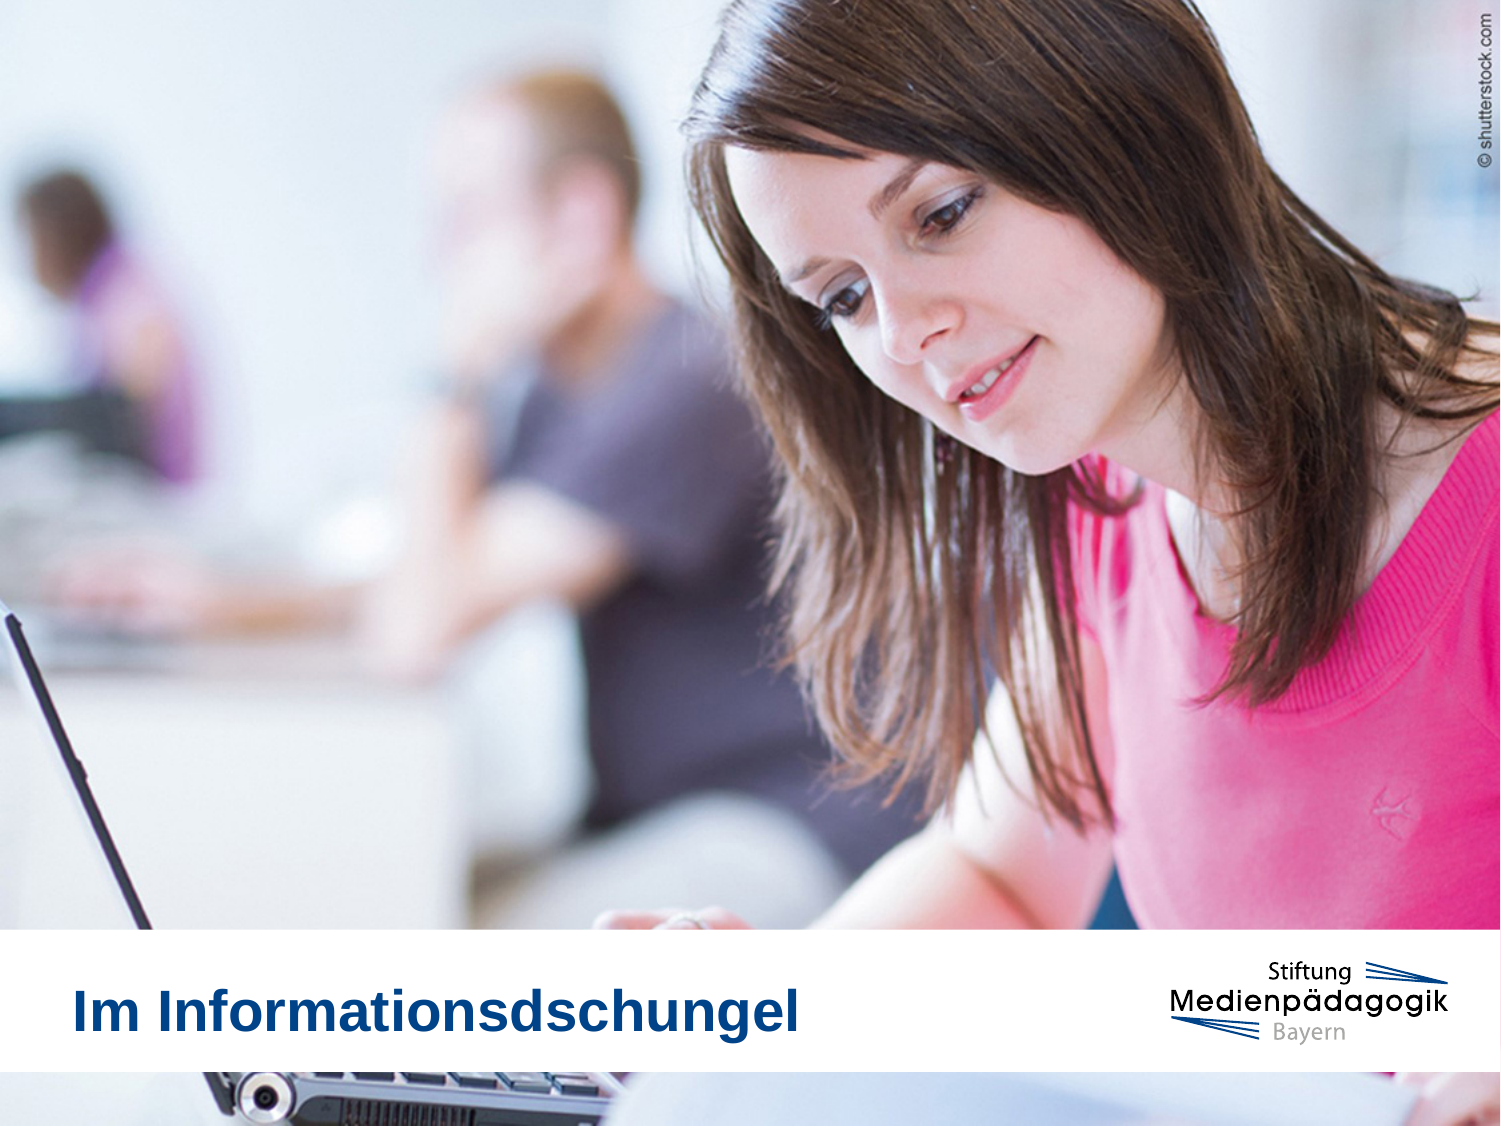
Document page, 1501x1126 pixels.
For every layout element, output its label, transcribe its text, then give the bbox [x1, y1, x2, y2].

picture [0, 0, 1501, 929]
picture [0, 1072, 1501, 1126]
title Im Informationsdschungel [72, 976, 1108, 1078]
